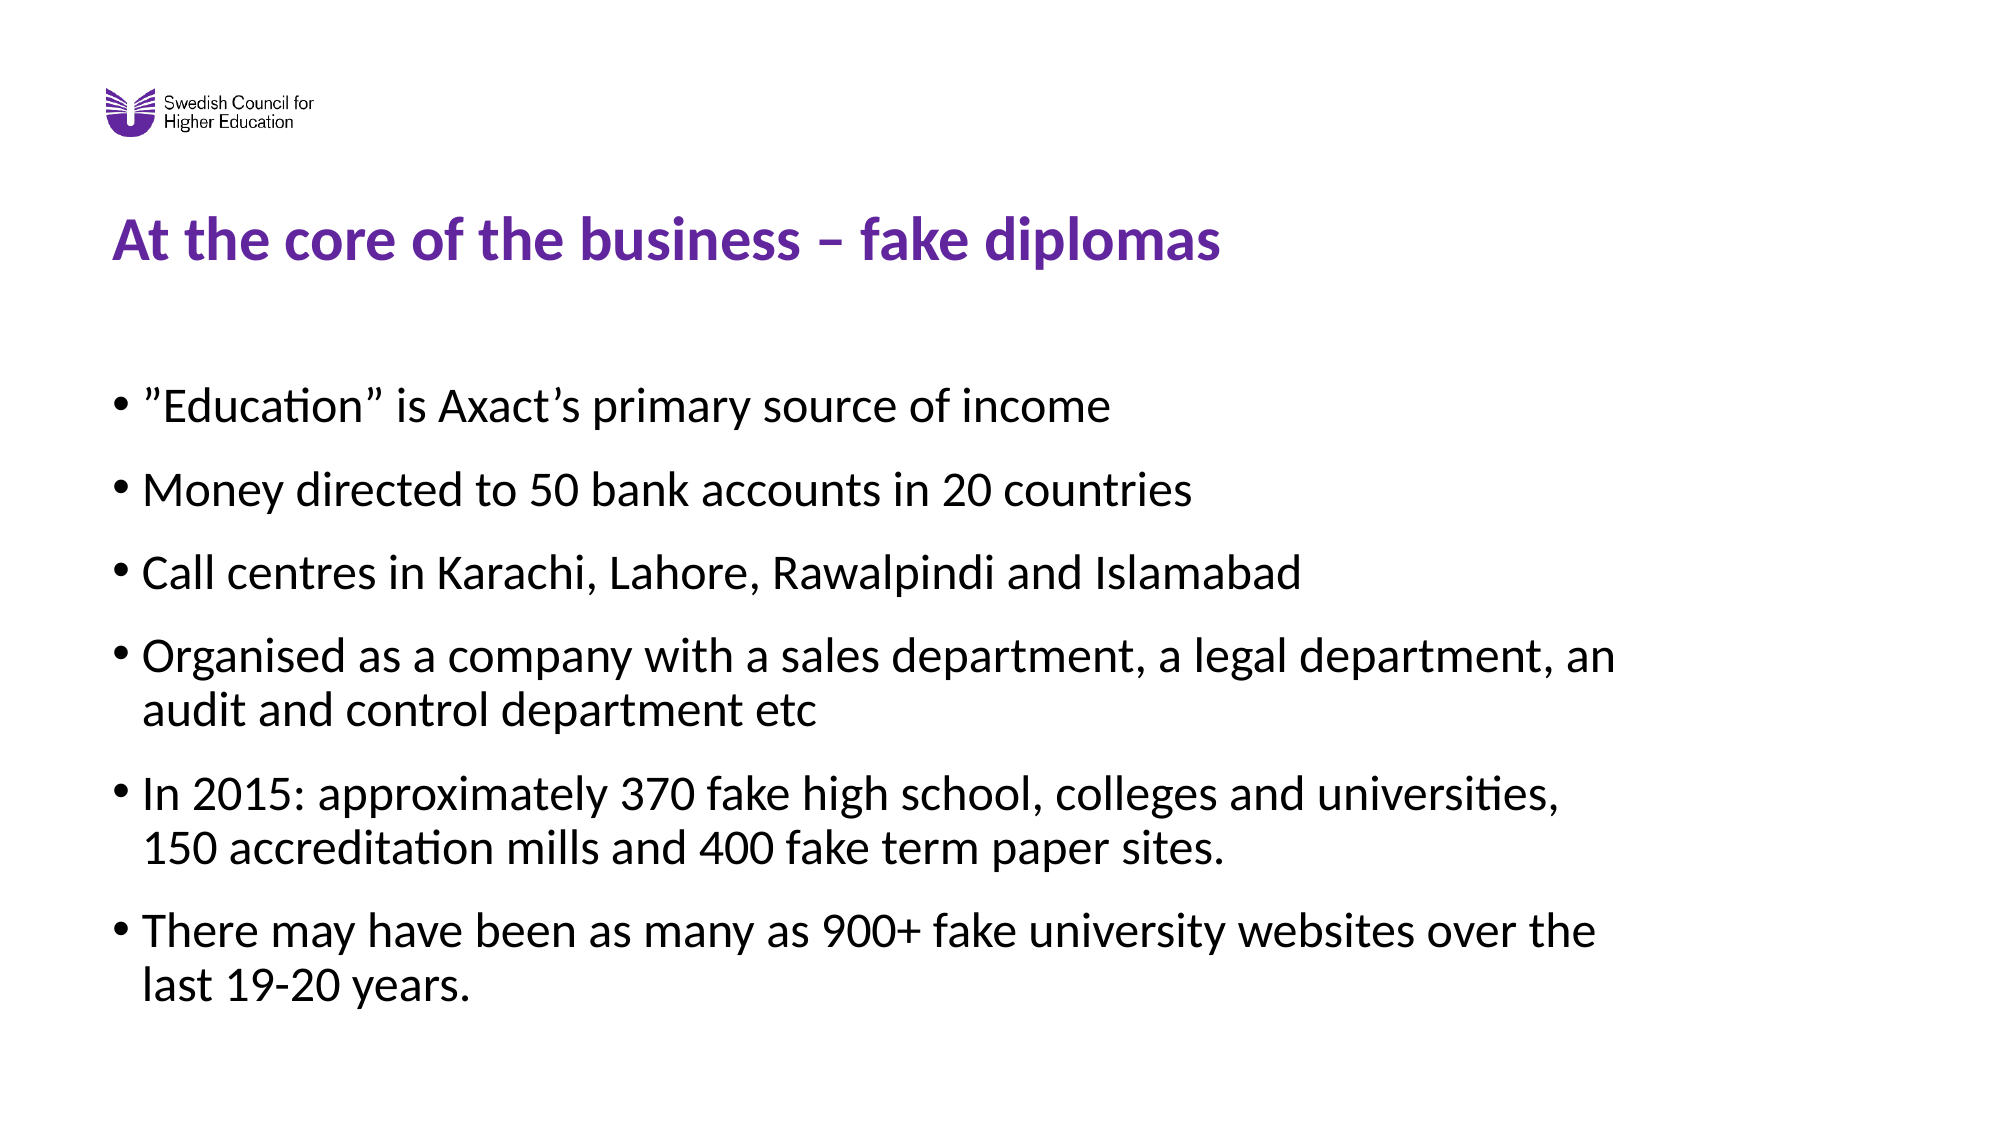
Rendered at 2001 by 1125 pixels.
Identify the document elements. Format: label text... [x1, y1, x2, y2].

title At the core of the business – fake diplomas [112, 186, 1888, 273]
picture [106, 88, 314, 137]
list ”Education” is Axact’s primary source of income Money directed to 50 bank accounts in 20 countries Call centres in Karachi, Lahore, Rawalpindi and Islamabad Organised as a company with a sales department, a legal department, an audit and control department etc In 2015: approximately 370 fake high school, colleges and universities, 150 accreditation mills and 400 fake term paper sites. There may have been as many as 900+ fake university websites over the last 19-20 years. [112, 295, 1628, 1040]
